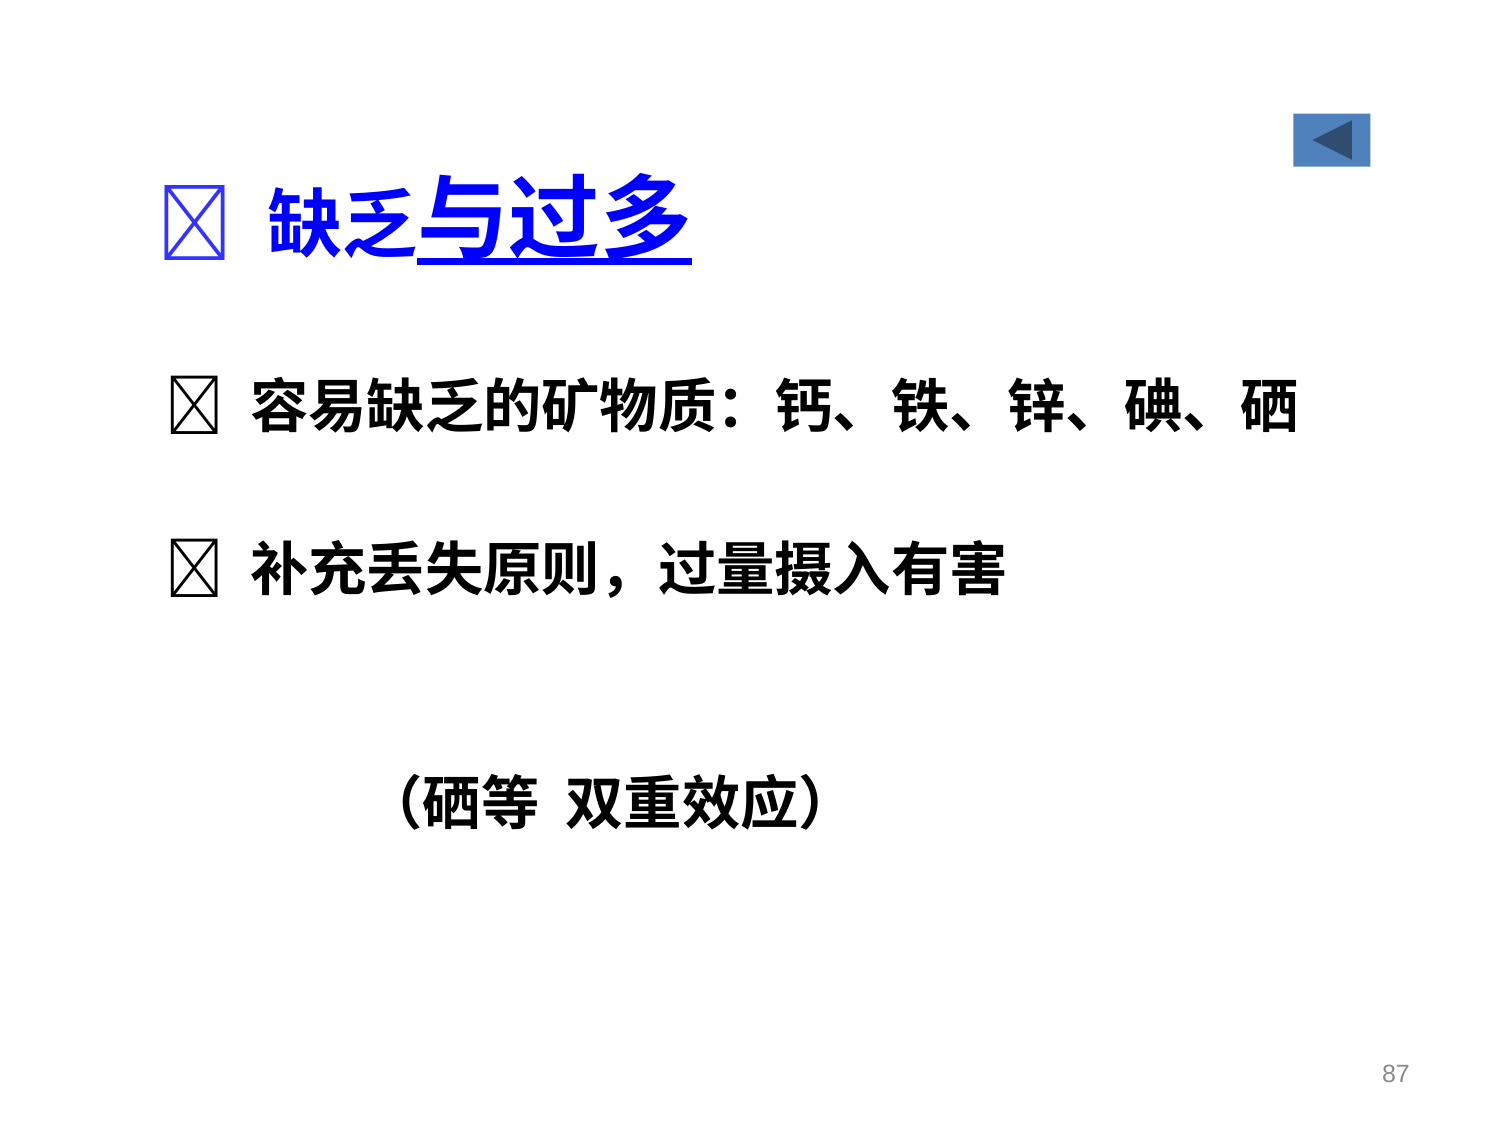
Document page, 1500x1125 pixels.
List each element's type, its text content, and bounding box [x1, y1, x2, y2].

list  容易缺乏的矿物质：钙、铁、锌、碘、硒  补充丢失原则，过量摄入有害 （硒等 双重效应） [0, 361, 1350, 1037]
text_box [1293, 113, 1371, 167]
slide_number 87 [1074, 1042, 1425, 1103]
title  缺乏与过多 [125, 112, 1363, 340]
